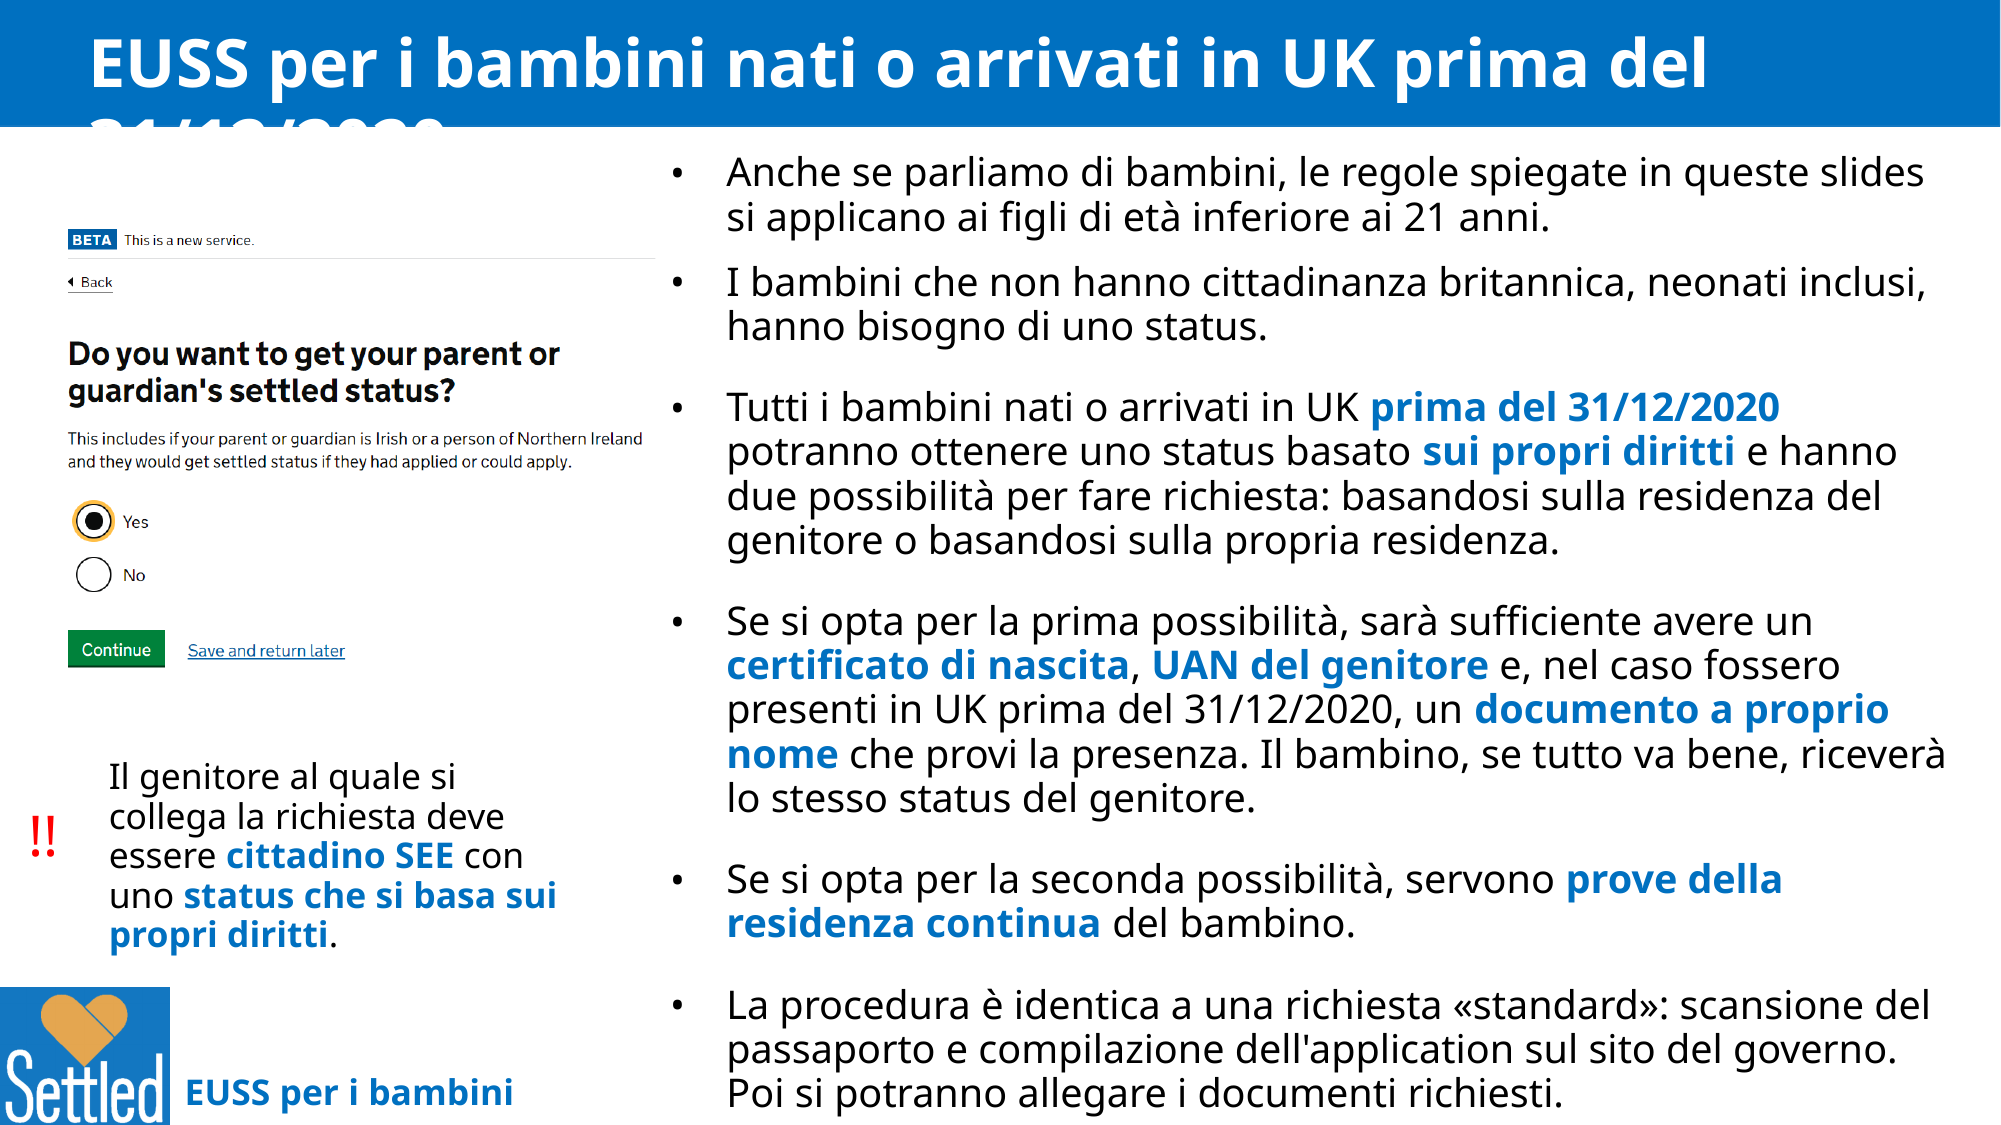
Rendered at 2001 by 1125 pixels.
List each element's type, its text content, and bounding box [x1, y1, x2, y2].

text_box Anche se parliamo di bambini, le regole spiegate in queste slides si applicano ai figli di età inferiore ai 21 anni. I bambini che non hanno cittadinanza britannica, neonati inclusi, hanno bisogno di uno status. Tutti i bambini nati o arrivati in UK prima del 31/12/2020 potranno ottenere uno status basato sui propri diritti e hanno due possibilità per fare richiesta: basandosi sulla residenza del genitore o basandosi sulla propria residenza. Se si opta per la prima possibilità, sarà sufficiente avere un certificato di nascita, UAN del genitore e, nel caso fossero presenti in UK prima del 31/12/2020, un documento a proprio nome che provi la presenza. Il bambino, se tutto va bene, riceverà lo stesso status del genitore. Se si opta per la seconda possibilità, servono prove della residenza continua del bambino. La procedura è identica a una richiesta «standard»: scansione del passaporto e compilazione dell'application sul sito del governo. Poi si potranno allegare i documenti richiesti. [655, 144, 1975, 1125]
picture [23, 228, 656, 690]
text_box Il genitore al quale si collega la richiesta deve essere cittadino SEE con uno status che si basa sui propri diritti. [93, 743, 586, 971]
text_box EUSS per i bambini [175, 1062, 640, 1125]
picture [0, 987, 171, 1125]
text_box EUSS per i bambini nati o arrivati in UK prima del 31/12/2020 [88, 21, 2001, 115]
text_box [0, 0, 2001, 126]
text_box !! [13, 791, 93, 884]
